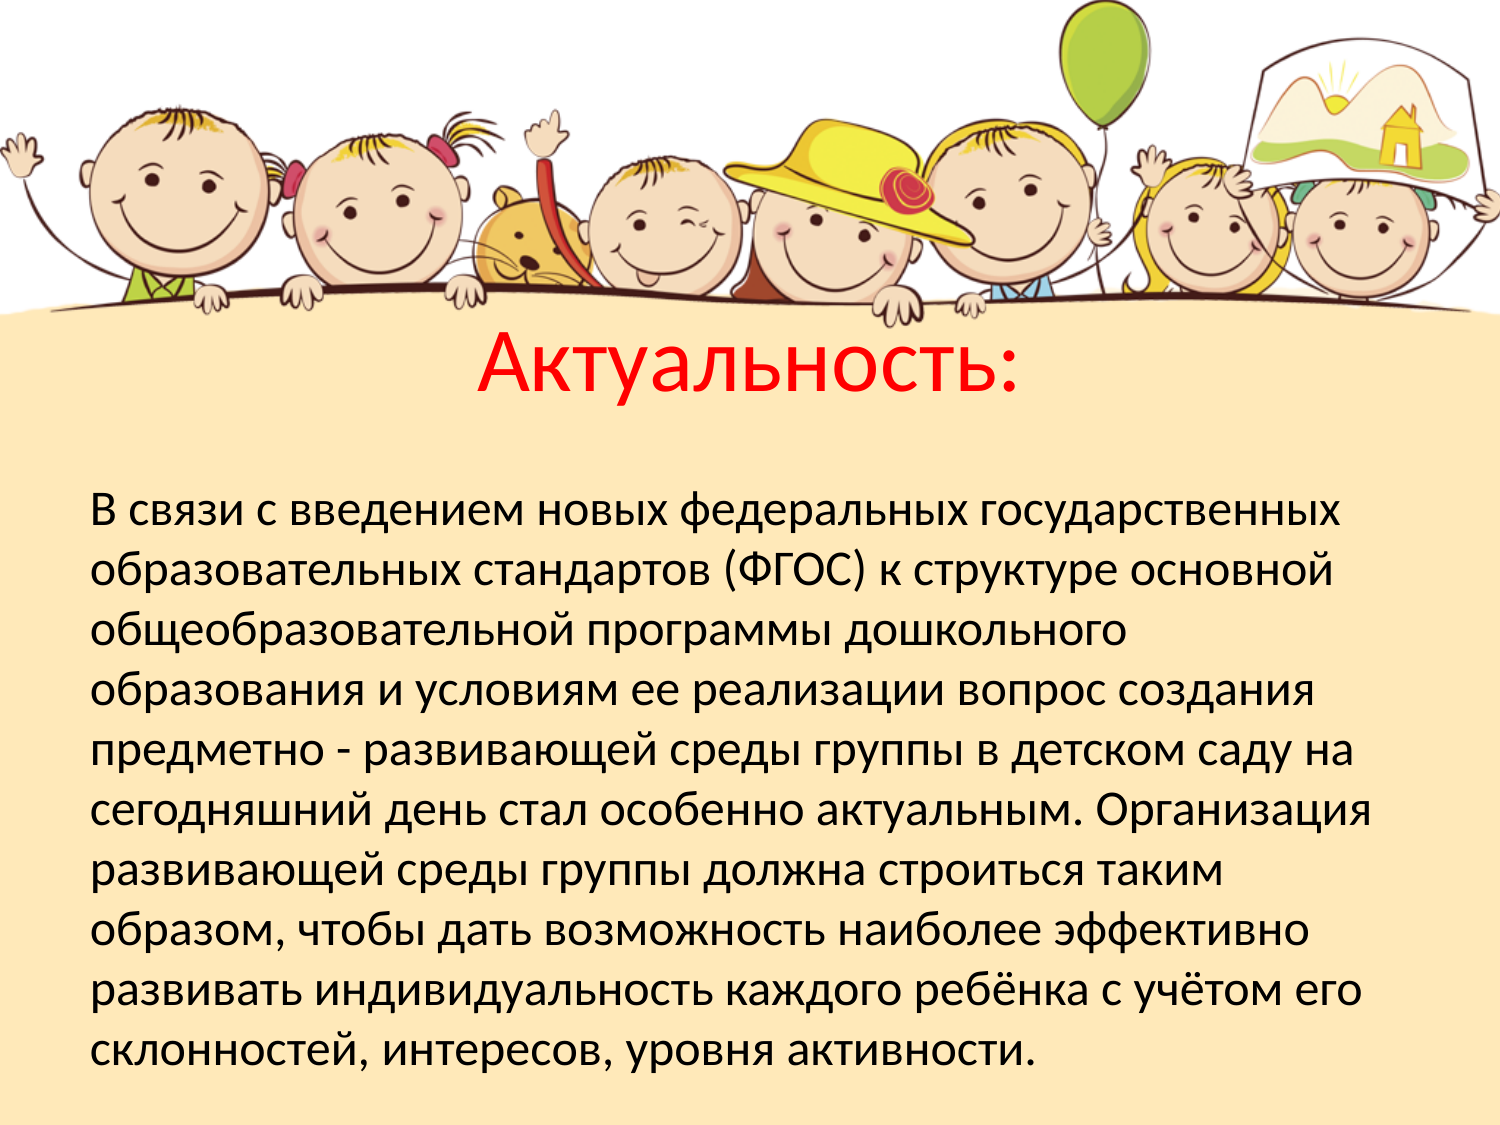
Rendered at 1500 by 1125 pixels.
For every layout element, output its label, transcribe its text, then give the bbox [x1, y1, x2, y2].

title Актуальность: [74, 373, 1426, 447]
list В связи с введением новых федеральных государственных образовательных стандартов (ФГОС) к структуре основной общеобразовательной программы дошкольного образования и условиям ее реализации вопрос создания предметно - развивающей среды группы в детском саду на сегодняшний день стал особенно актуальным. Организация развивающей среды группы должна строиться таким образом, чтобы дать возможность наиболее эффективно развивать индивидуальность каждого ребёнка с учётом его склонностей, интересов, уровня активности. [74, 467, 1420, 1093]
picture [0, 0, 1500, 1125]
